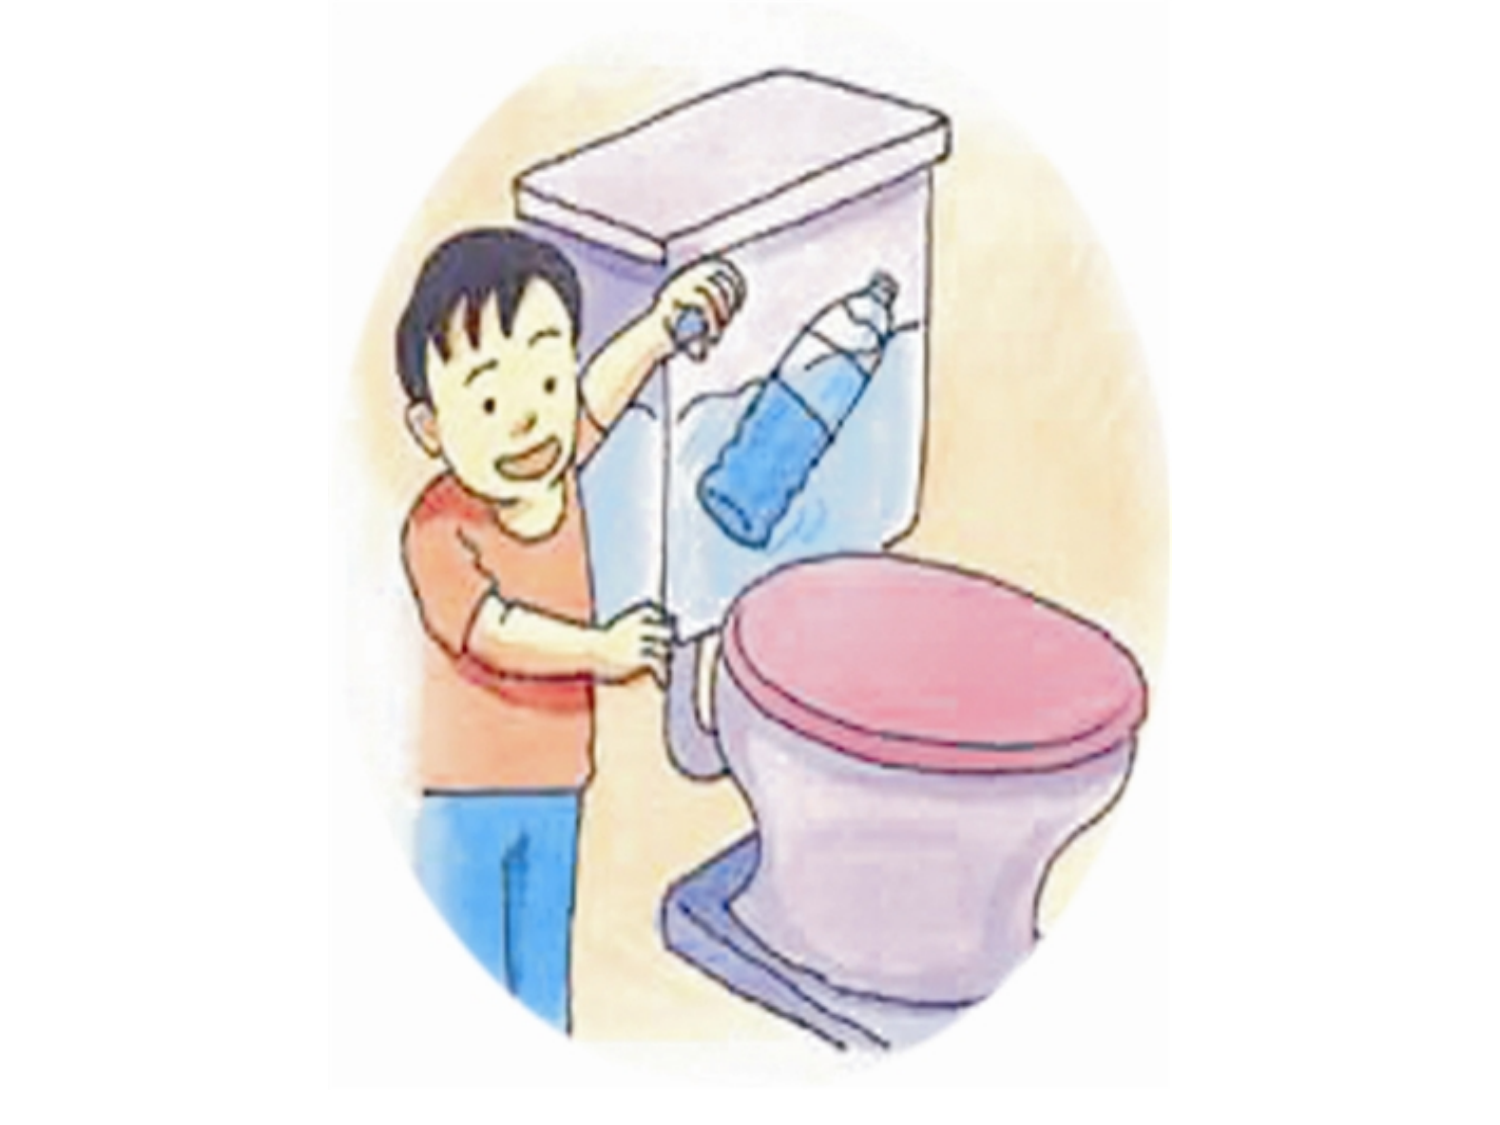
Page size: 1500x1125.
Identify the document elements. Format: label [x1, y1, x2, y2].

picture [327, 0, 1173, 1091]
